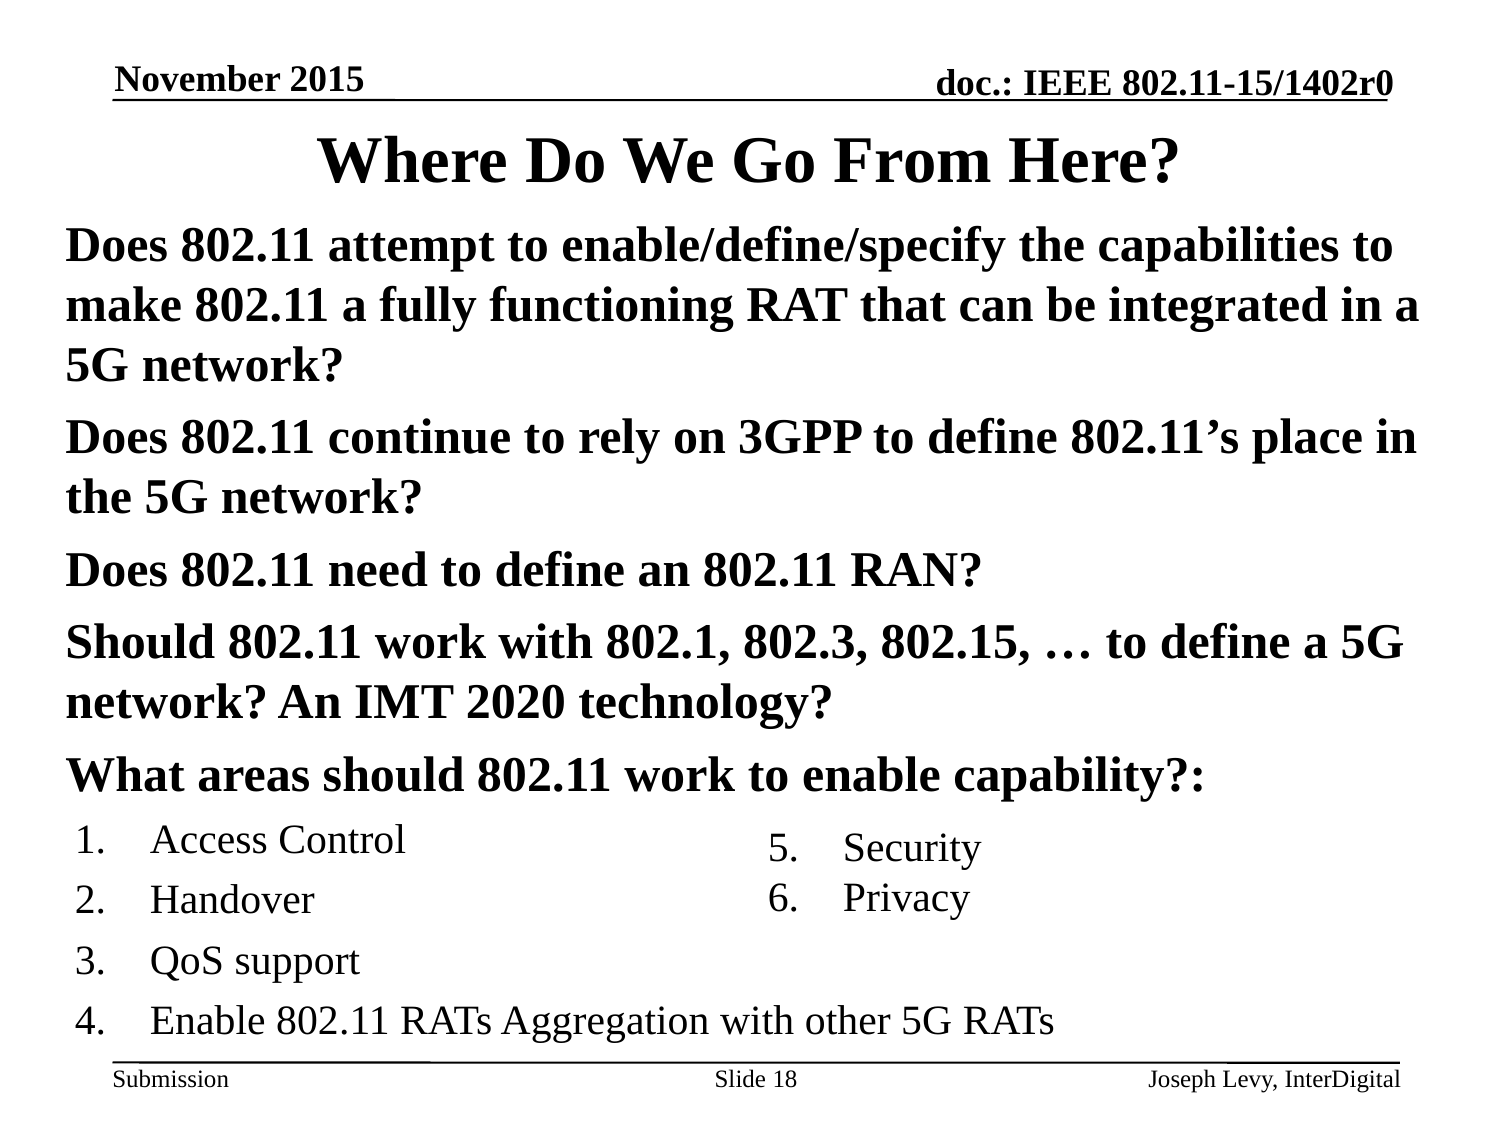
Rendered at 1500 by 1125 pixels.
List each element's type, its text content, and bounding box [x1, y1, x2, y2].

footer Joseph Levy, InterDigital [878, 1061, 1402, 1093]
list Does 802.11 attempt to enable/define/specify the capabilities to make 802.11 a fully functioning RAT that can be integrated in a 5G network? Does 802.11 continue to rely on 3GPP to define 802.11’s place in the 5G network? Does 802.11 need to define an 802.11 RAN? Should 802.11 work with 802.1, 802.3, 802.15, … to define a 5G network? An IMT 2020 technology? What areas should 802.11 work to enable capability?: Access Control Handover QoS support Enable 802.11 RATs Aggregation with other 5G RATs [49, 203, 1438, 1063]
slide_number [114, 54, 423, 100]
slide_number Slide 18 [712, 1061, 800, 1123]
text_box Security Privacy [743, 812, 1244, 928]
title Where Do We Go From Here? [112, 112, 1388, 201]
